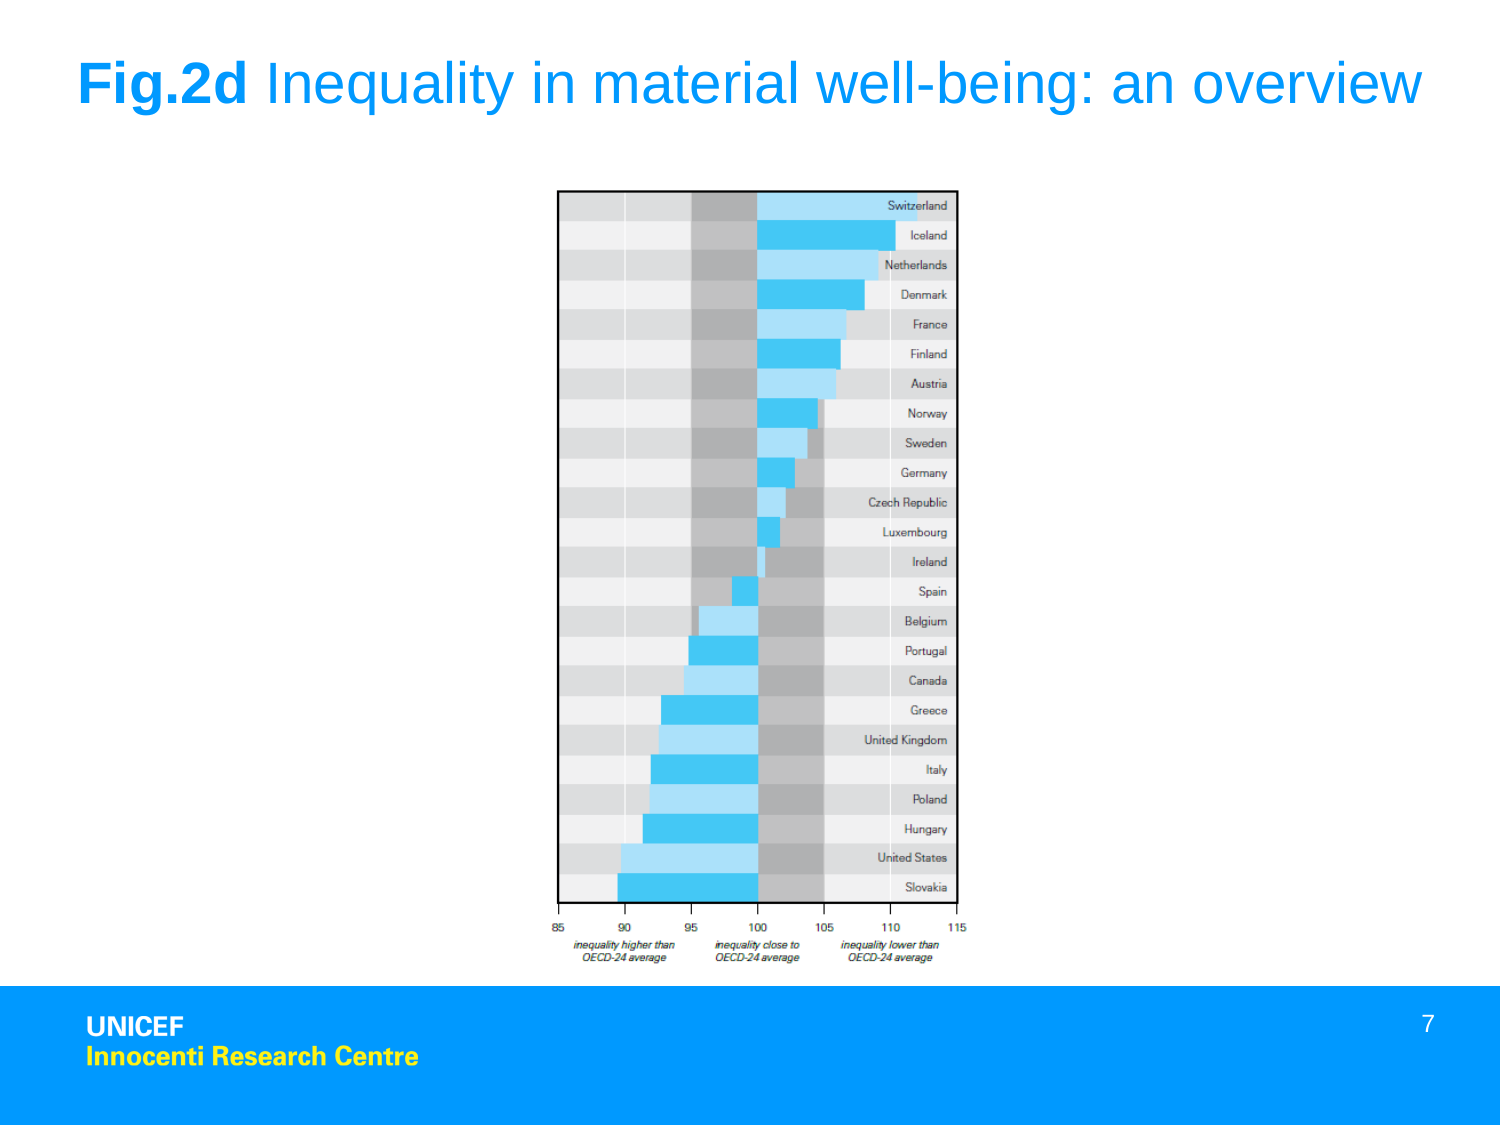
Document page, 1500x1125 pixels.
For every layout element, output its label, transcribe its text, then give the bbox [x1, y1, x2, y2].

title Fig.2d Inequality in material well-being: an overview [62, 37, 1451, 163]
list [549, 187, 970, 968]
